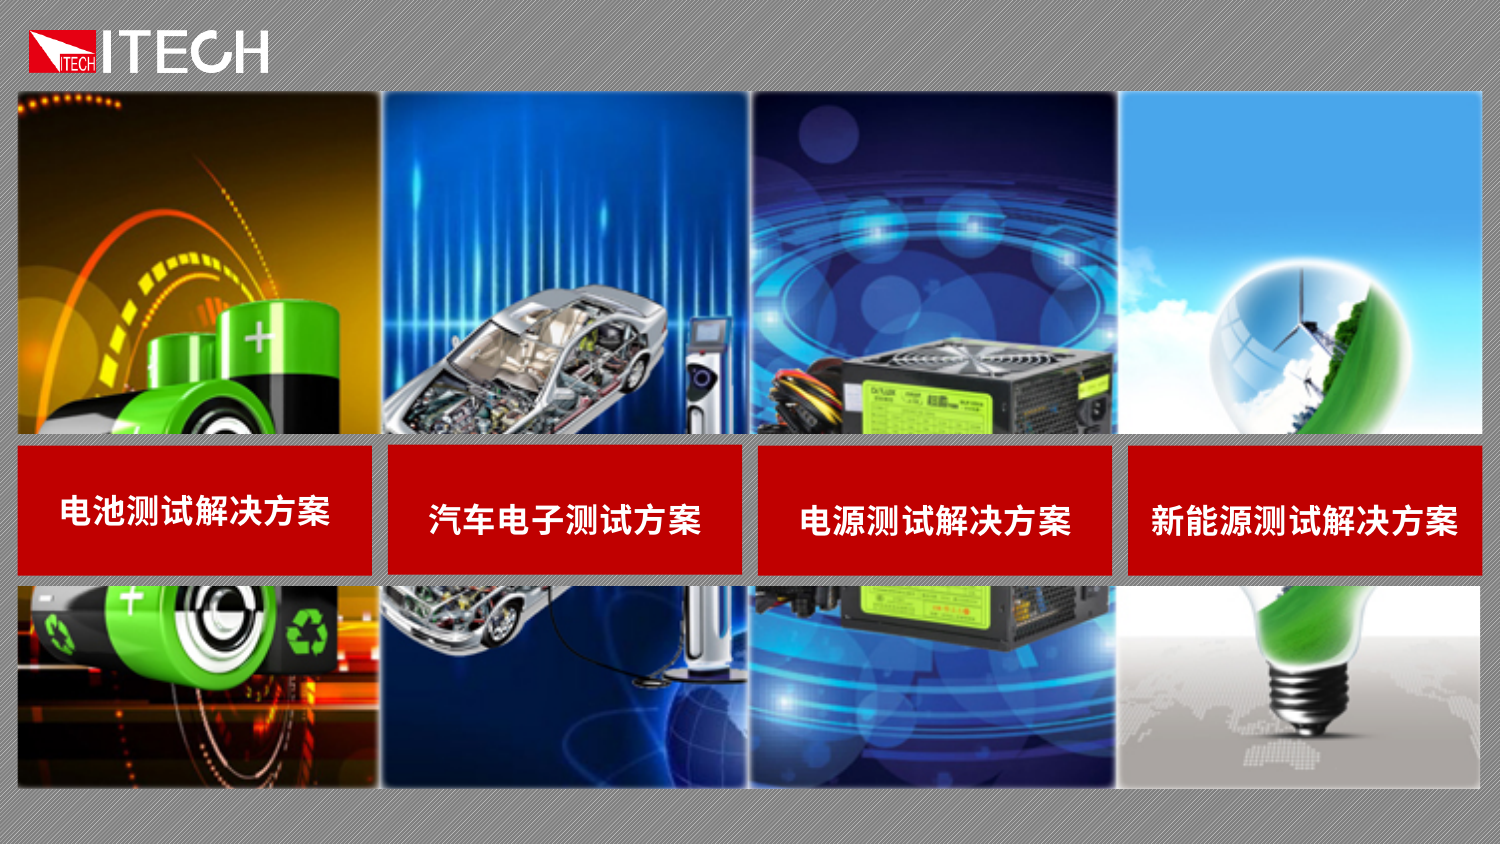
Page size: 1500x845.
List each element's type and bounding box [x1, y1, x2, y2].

text_box [17, 91, 1483, 789]
list [29, 30, 268, 73]
text_box [0, 0, 1500, 844]
